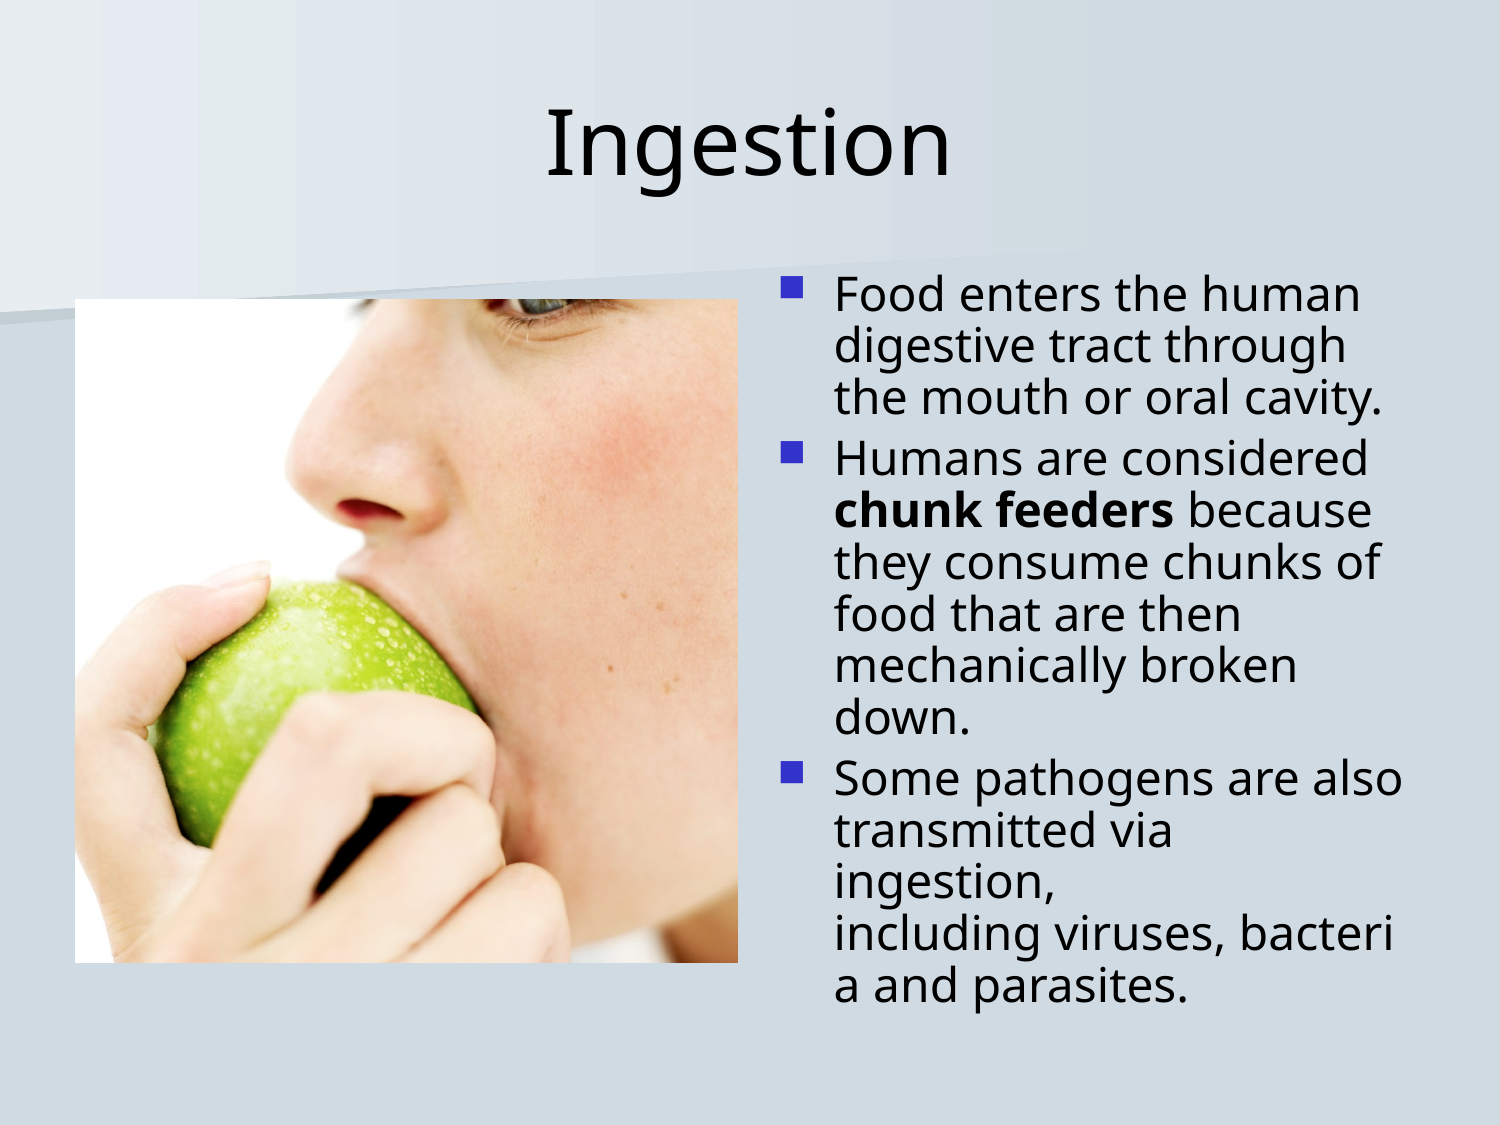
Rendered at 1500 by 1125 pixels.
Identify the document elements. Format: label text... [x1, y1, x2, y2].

list Food enters the human digestive tract through the mouth or oral cavity. Humans are considered chunk feeders because they consume chunks of food that are then mechanically broken down. Some pathogens are also transmitted via ingestion, including viruses, bacteria and parasites. [762, 262, 1425, 1000]
title Ingestion [75, 45, 1425, 233]
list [74, 299, 738, 963]
